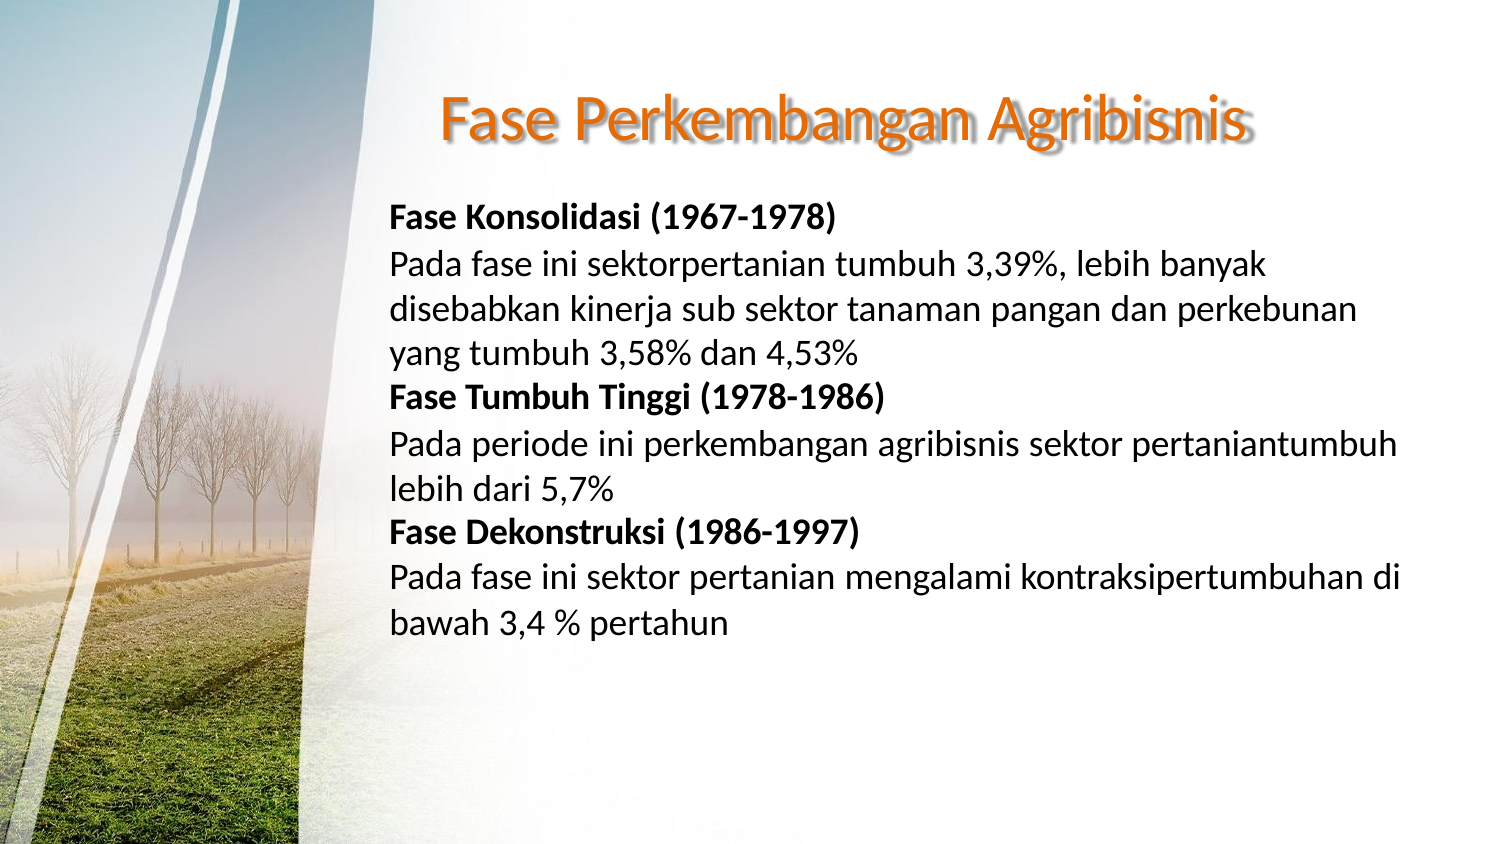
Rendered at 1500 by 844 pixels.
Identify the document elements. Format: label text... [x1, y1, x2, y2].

text_box Fase Konsolidasi (1967-1978) Pada fase ini sektorpertanian tumbuh 3,39%, lebih banyak disebabkan kinerja sub sektor tanaman pangan dan perkebunan yang tumbuh 3,58% dan 4,53% Fase Tumbuh Tinggi (1978-1986) Pada periode ini perkembangan agribisnis sektor pertaniantumbuh lebih dari 5,7% Fase Dekonstruksi (1986-1997) Pada fase ini sektor pertanian mengalami kontraksipertumbuhan di bawah 3,4 % pertahun [1305, 190, 1413, 643]
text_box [0, 0, 1302, 844]
